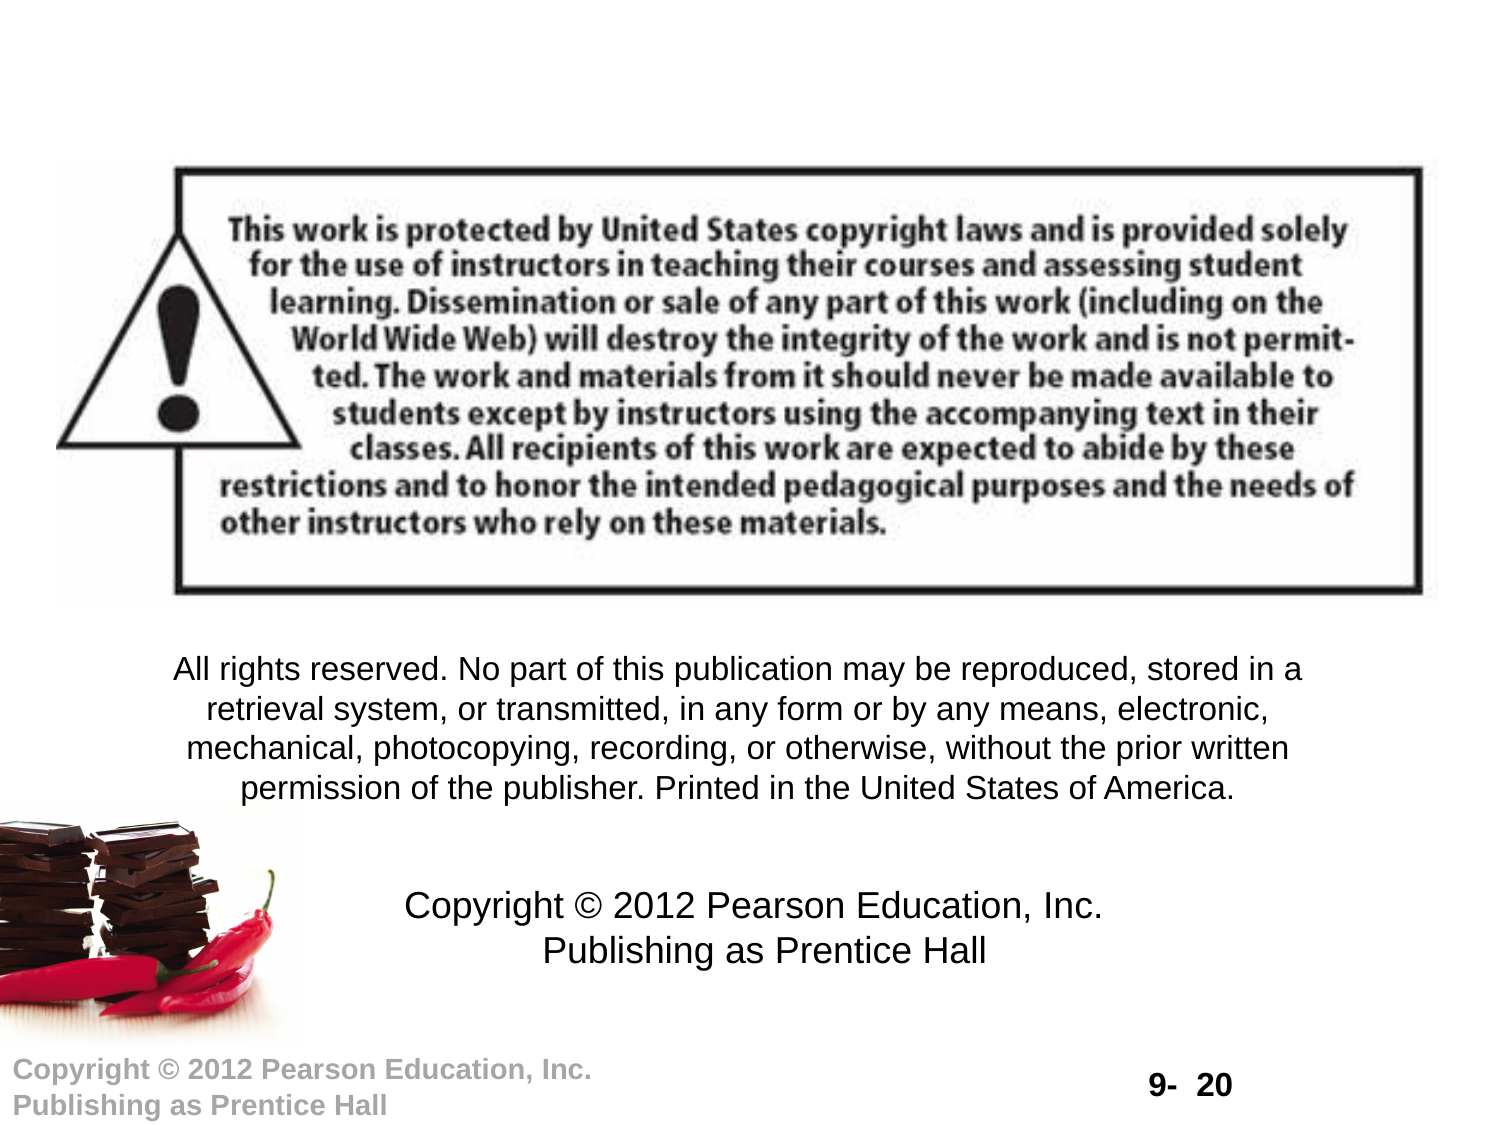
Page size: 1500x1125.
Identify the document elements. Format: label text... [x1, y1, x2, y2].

text_box All rights reserved. No part of this publication may be reproduced, stored in a retrieval system, or transmitted, in any form or by any means, electronic, mechanical, photocopying, recording, or otherwise, without the prior written permission of the publisher. Printed in the United States of America. [116, 639, 1362, 814]
text_box Copyright © 2012 Pearson Education, Inc. Publishing as Prentice Hall [121, 873, 1409, 979]
picture [55, 159, 1439, 611]
picture [0, 800, 300, 1050]
